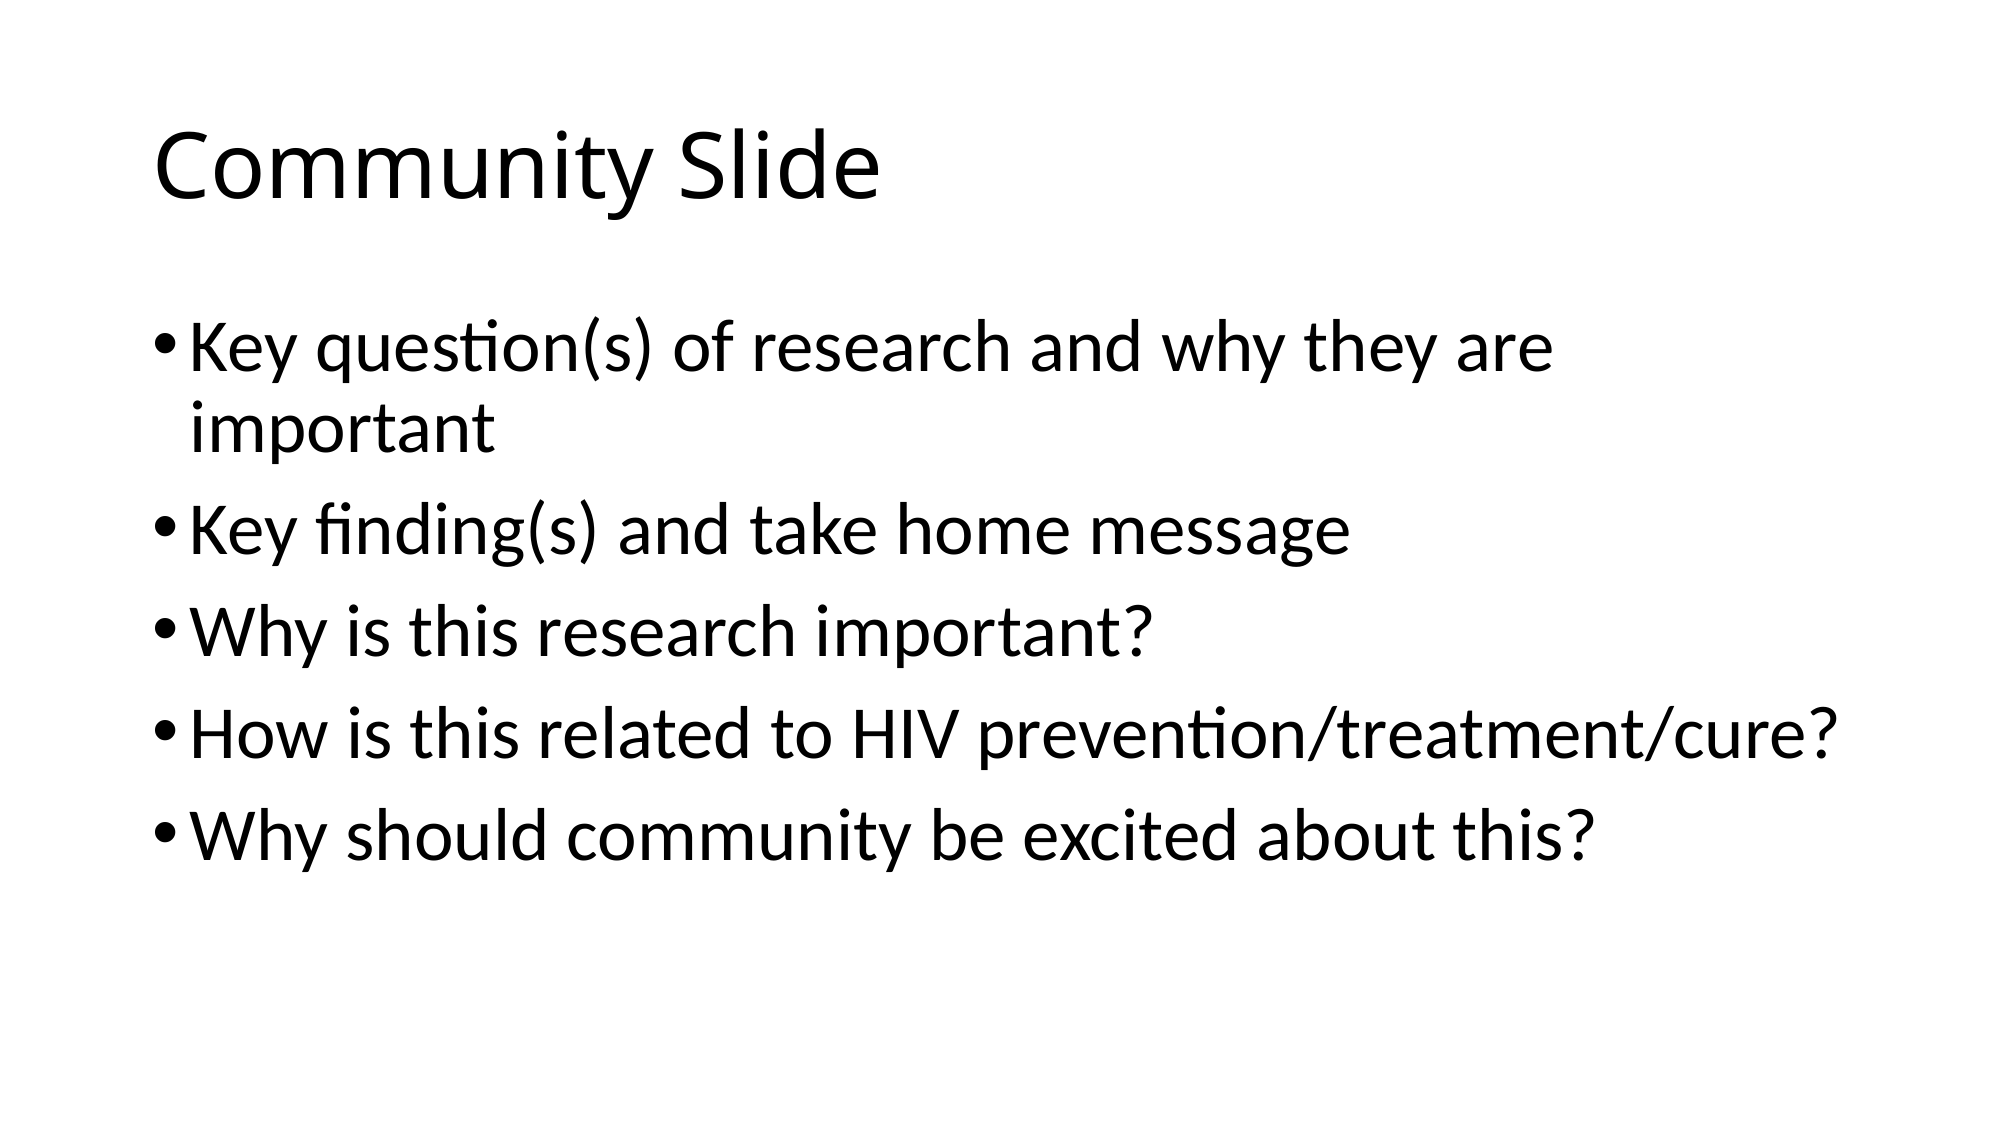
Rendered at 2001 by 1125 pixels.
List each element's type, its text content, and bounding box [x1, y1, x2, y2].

list Key question(s) of research and why they are important Key finding(s) and take home message Why is this research important? How is this related to HIV prevention/treatment/cure? Why should community be excited about this? [137, 299, 1863, 1014]
title Community Slide [137, 59, 1863, 278]
